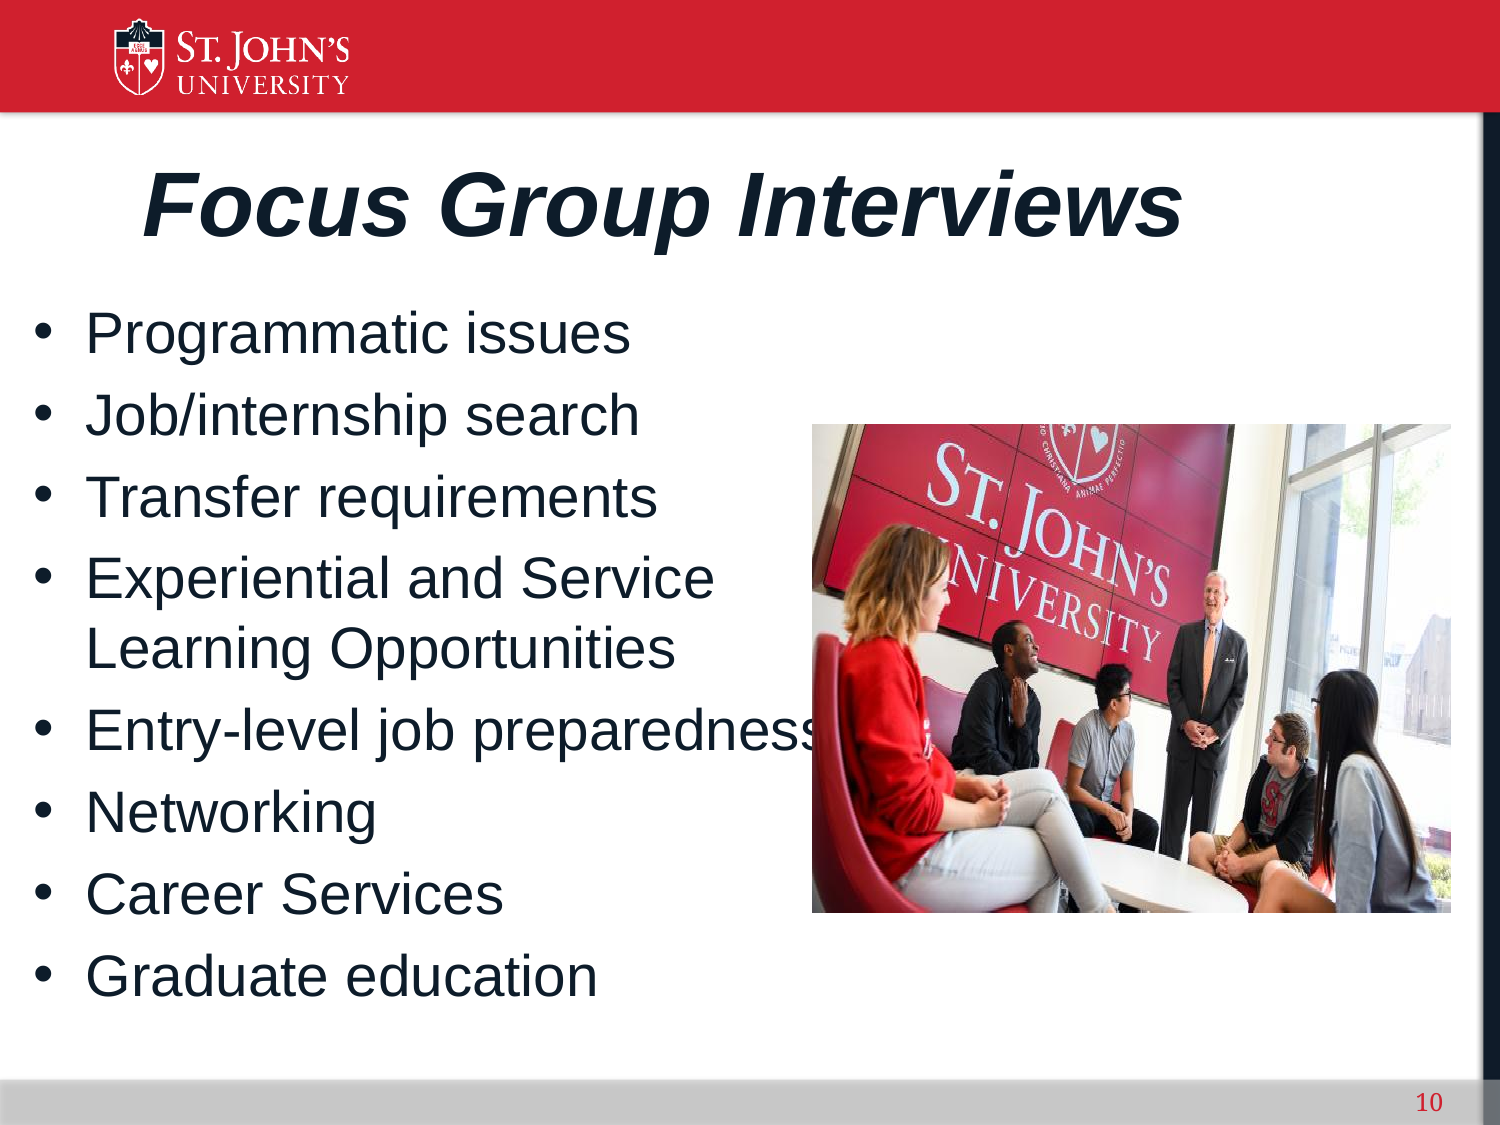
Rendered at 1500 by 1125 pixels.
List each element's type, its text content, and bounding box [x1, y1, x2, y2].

list Programmatic issues Job/internship search Transfer requirements Experiential and Service Learning Opportunities Entry-level job preparedness Networking Career Services Graduate education [18, 287, 850, 1050]
picture [812, 424, 1451, 913]
title Focus Group Interviews [127, 112, 1373, 288]
